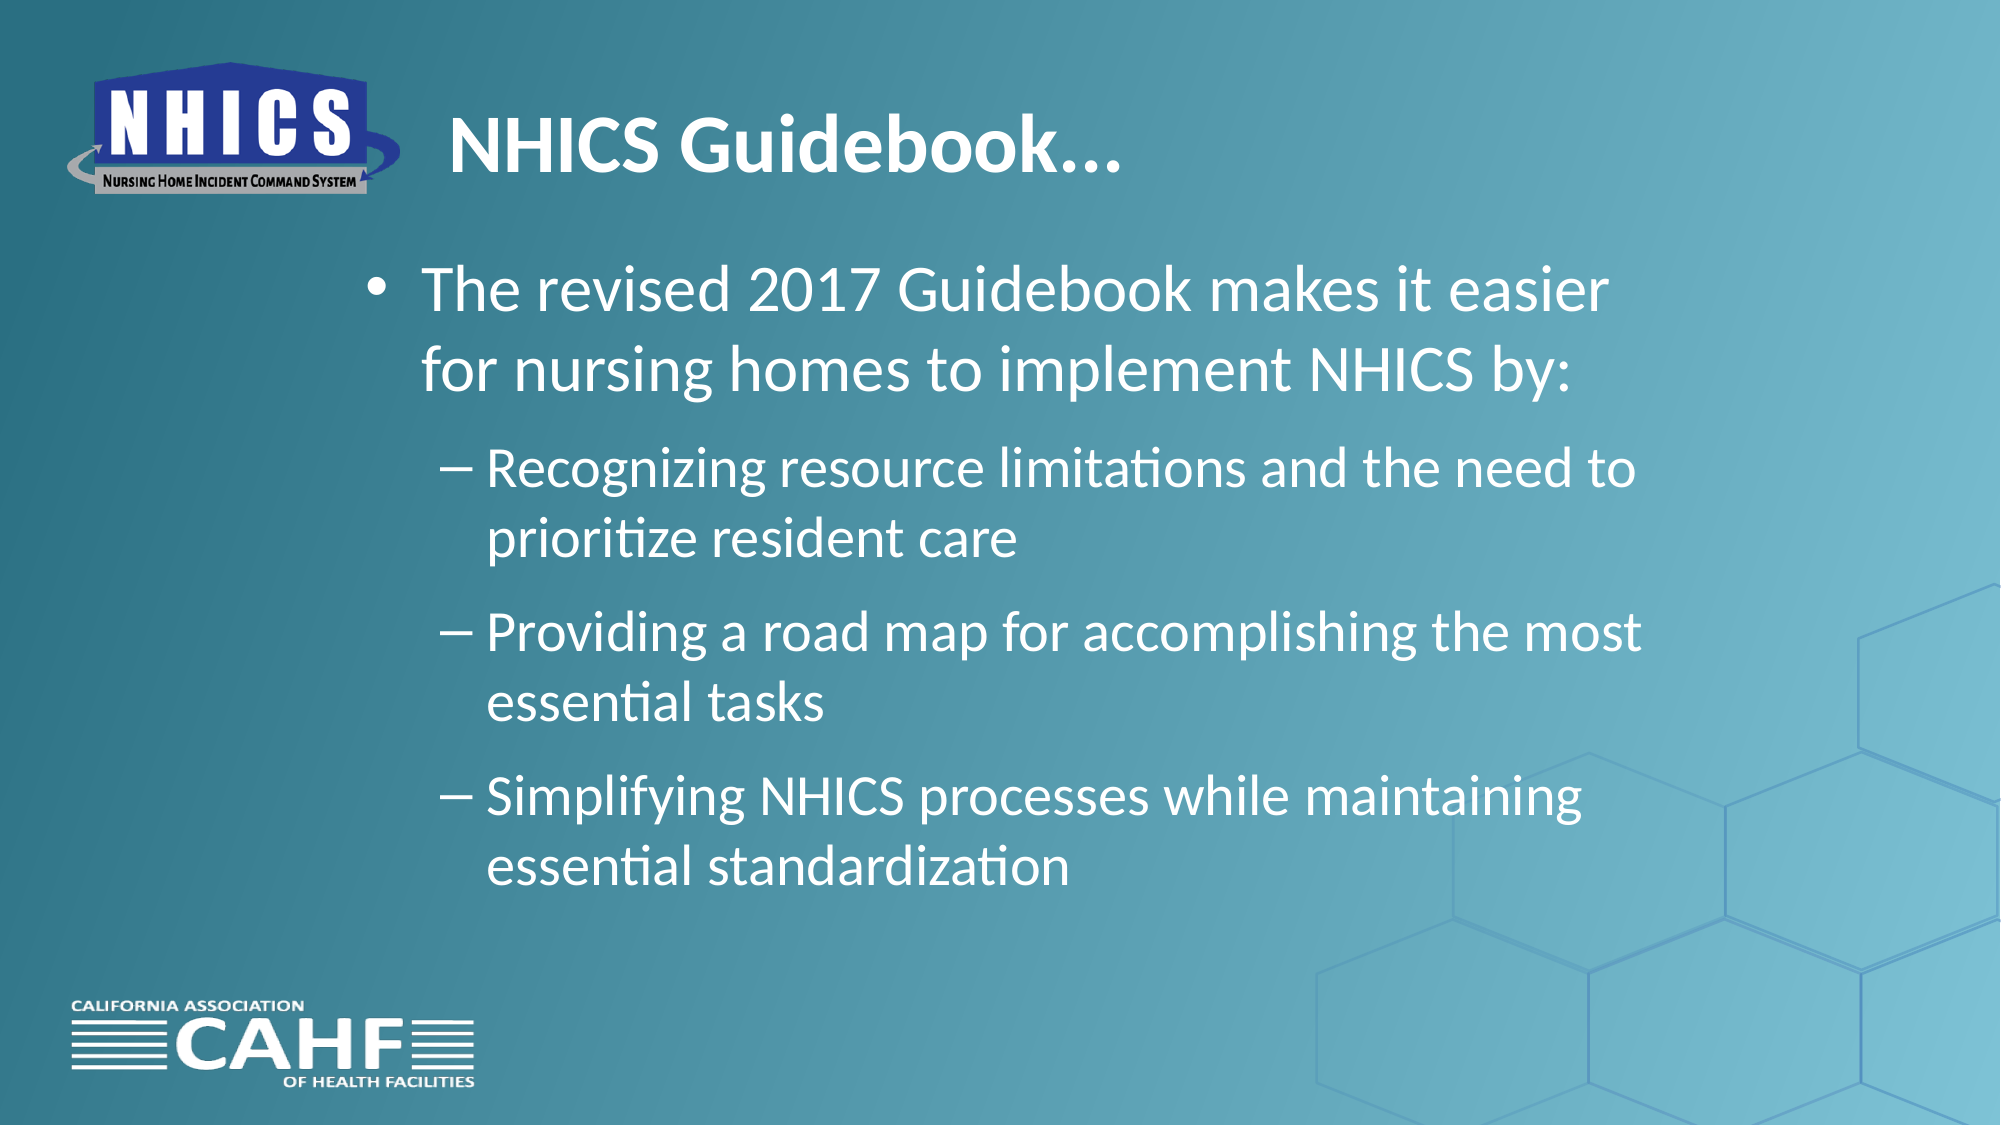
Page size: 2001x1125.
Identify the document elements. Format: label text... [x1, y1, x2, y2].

list The revised 2017 Guidebook makes it easier for nursing homes to implement NHICS by: Recognizing resource limitations and the need to prioritize resident care Providing a road map for accomplishing the most essential tasks Simplifying NHICS processes while maintaining essential standardization [350, 237, 1675, 1025]
picture [67, 62, 400, 194]
picture [66, 999, 479, 1088]
title NHICS Guidebook... [433, 45, 1900, 233]
